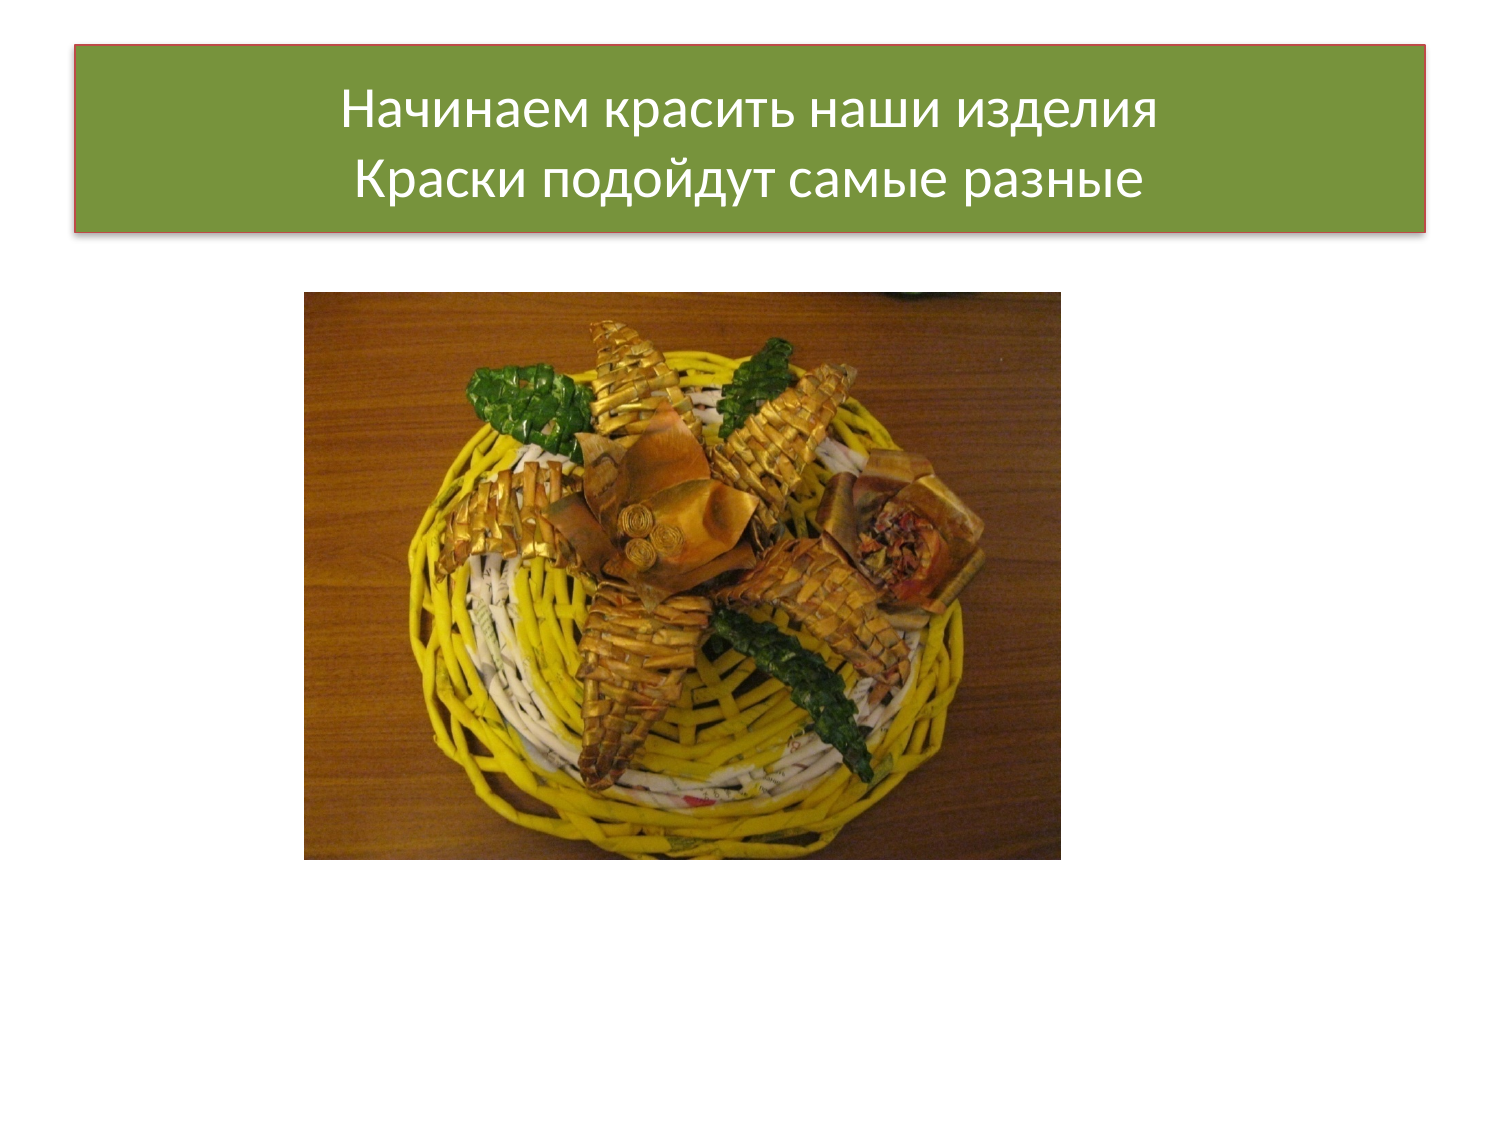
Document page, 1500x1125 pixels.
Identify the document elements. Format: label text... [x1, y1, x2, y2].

picture [304, 292, 1061, 860]
title Начинаем красить наши изделия Краски подойдут самые разные [74, 44, 1426, 233]
